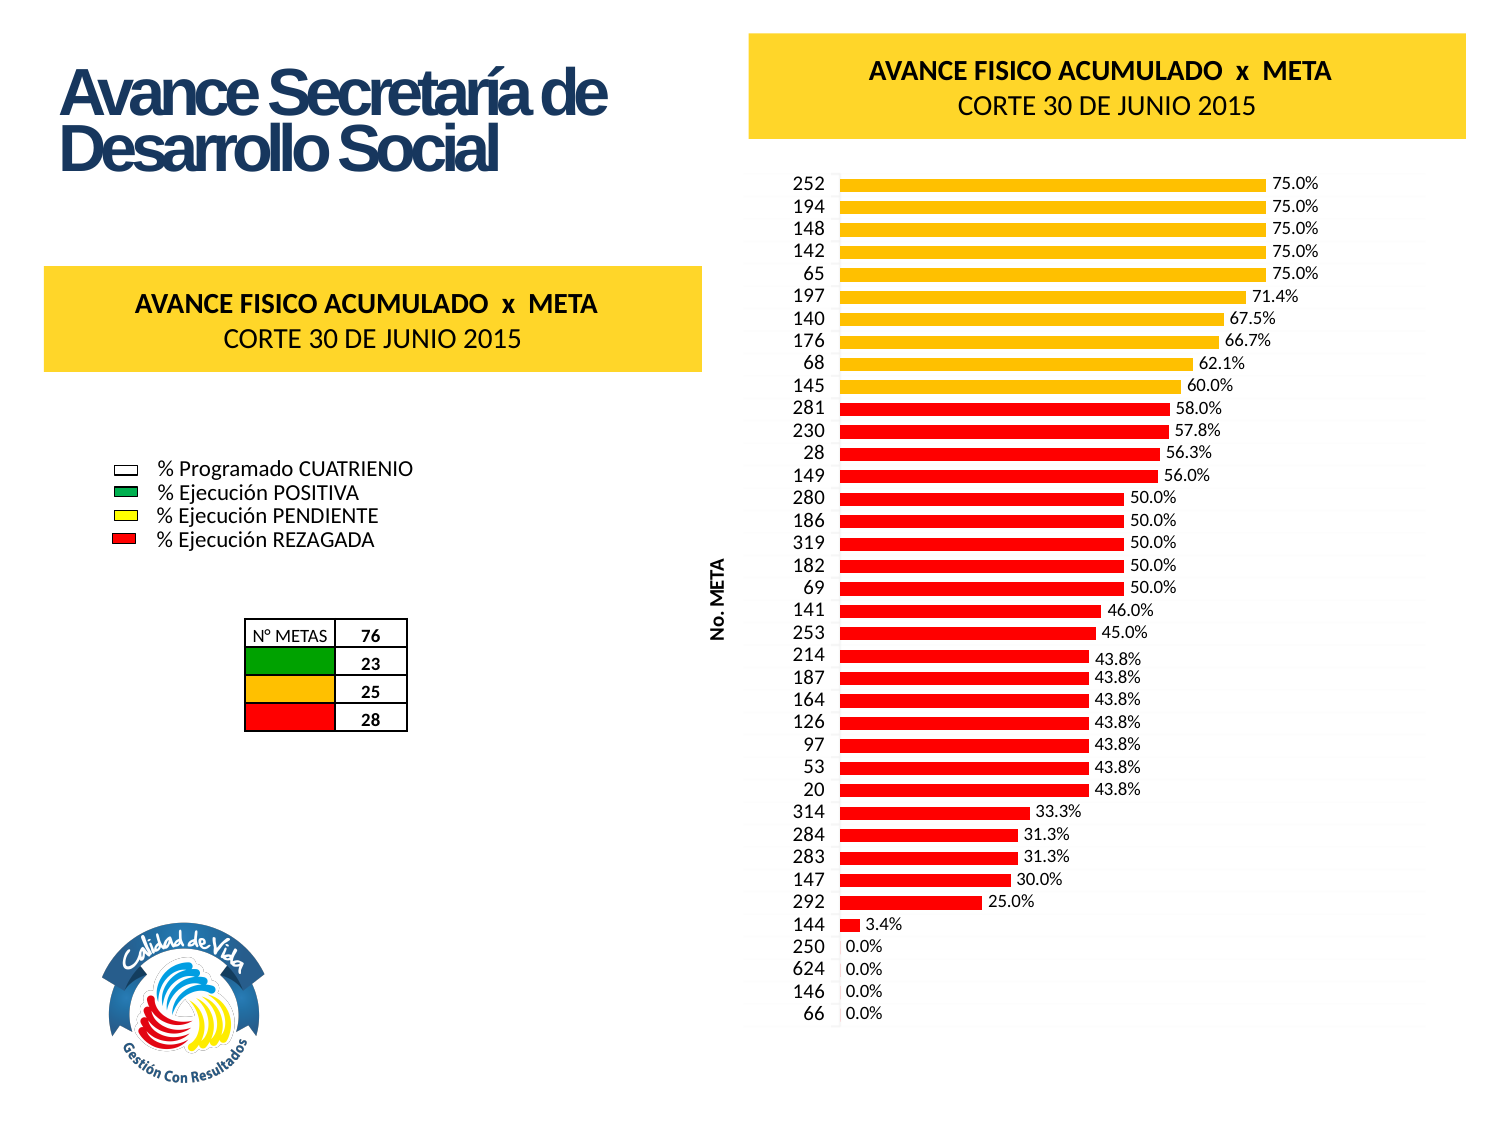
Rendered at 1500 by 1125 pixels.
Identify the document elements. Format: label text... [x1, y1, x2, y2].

text_box AVANCE FISICO ACUMULADO x META CORTE 30 DE JUNIO 2015 [748, 33, 1466, 139]
table_header N° METAS [246, 620, 334, 646]
table_cell [246, 676, 334, 702]
table_cell 25 [336, 676, 406, 702]
table_cell 23 [336, 648, 406, 674]
table_cell 28 [336, 704, 406, 730]
text_box Avance Secretaría de Desarrollo Social [43, 63, 639, 191]
table_header 76 [336, 620, 406, 646]
table_cell [246, 704, 334, 730]
chart [701, 154, 1465, 1059]
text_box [112, 445, 540, 561]
text_box AVANCE FISICO ACUMULADO x META CORTE 30 DE JUNIO 2015 [43, 266, 696, 372]
picture [92, 913, 272, 1091]
table_cell [246, 648, 334, 674]
